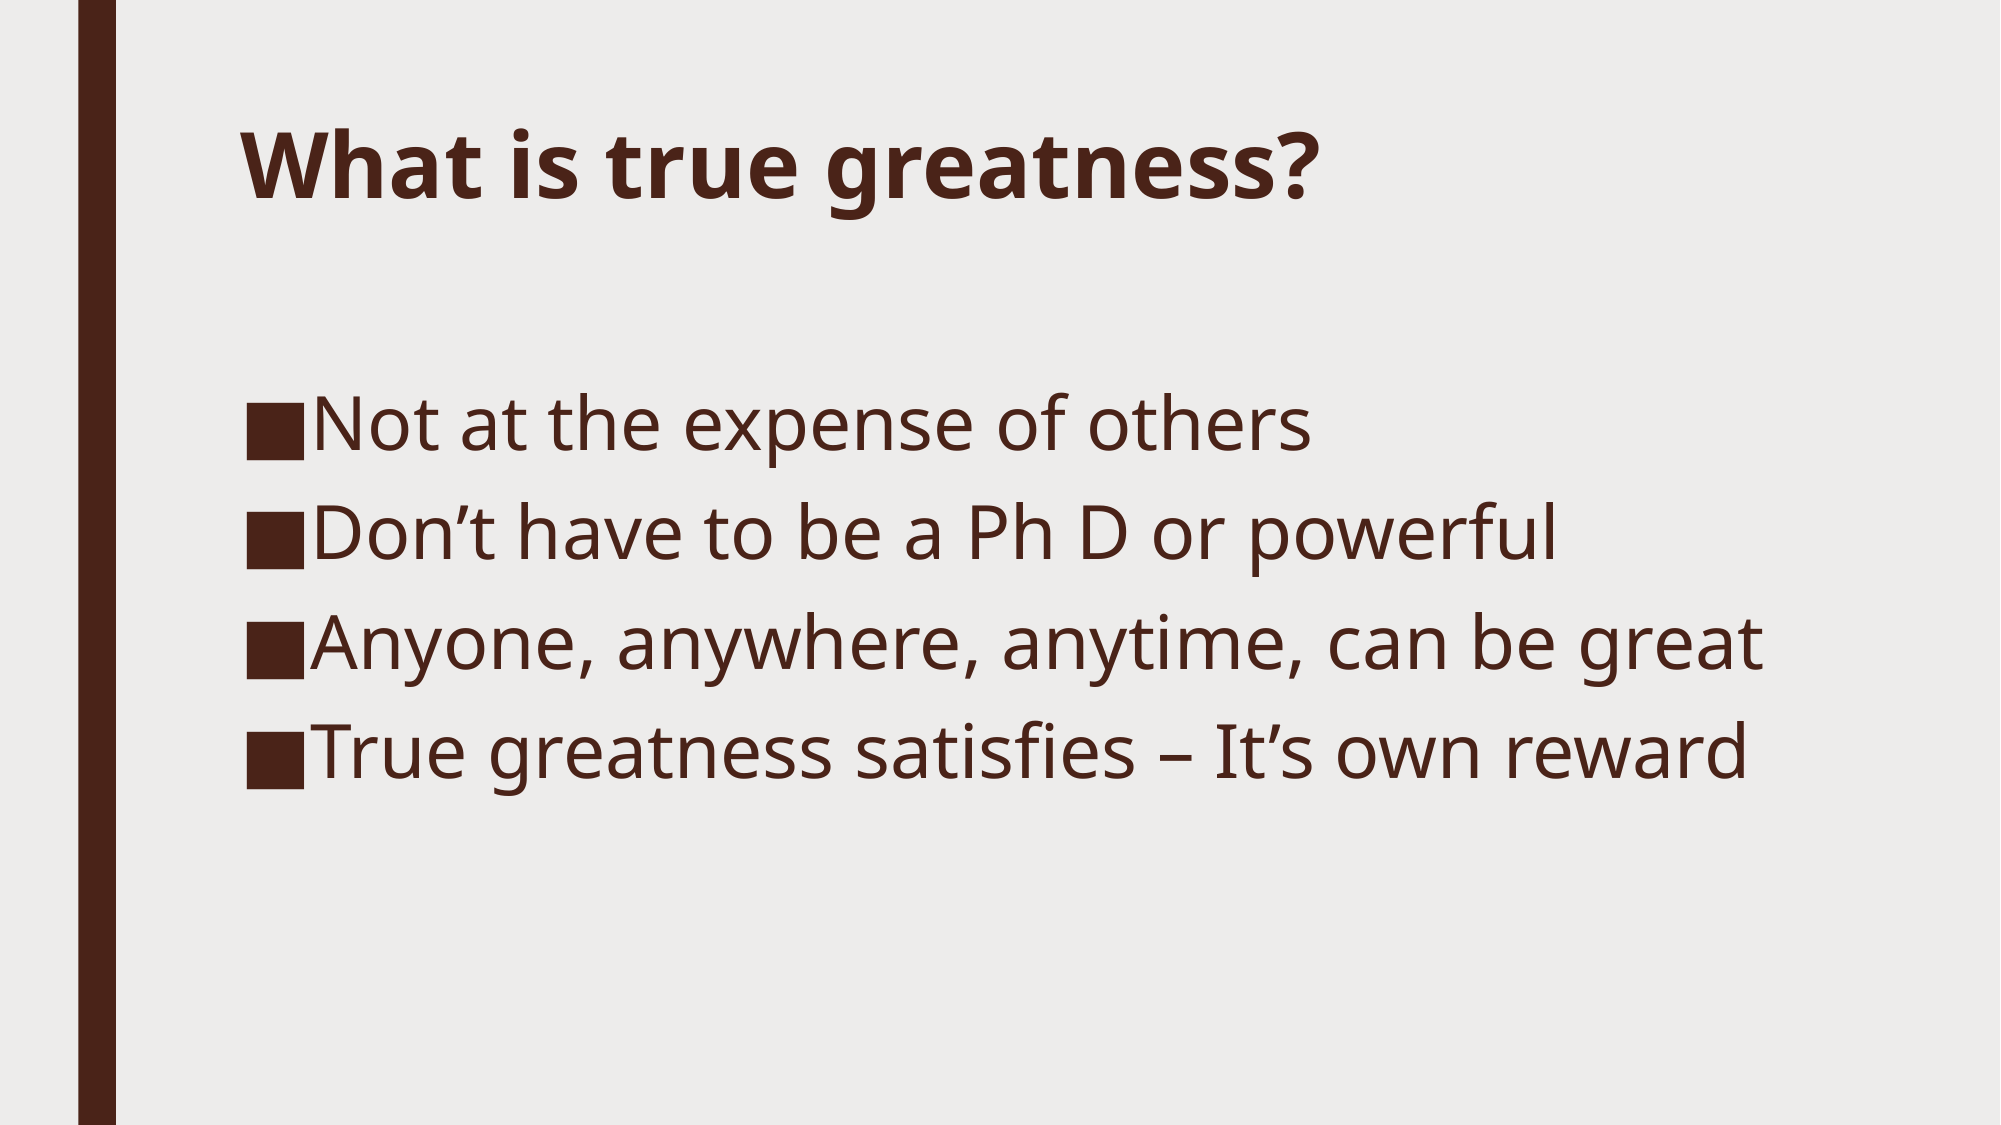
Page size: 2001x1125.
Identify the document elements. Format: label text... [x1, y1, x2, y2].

list Not at the expense of others Don’t have to be a Ph D or powerful Anyone, anywhere, anytime, can be great True greatness satisfies – It’s own reward [225, 375, 1800, 963]
title What is true greatness? [225, 112, 1800, 357]
